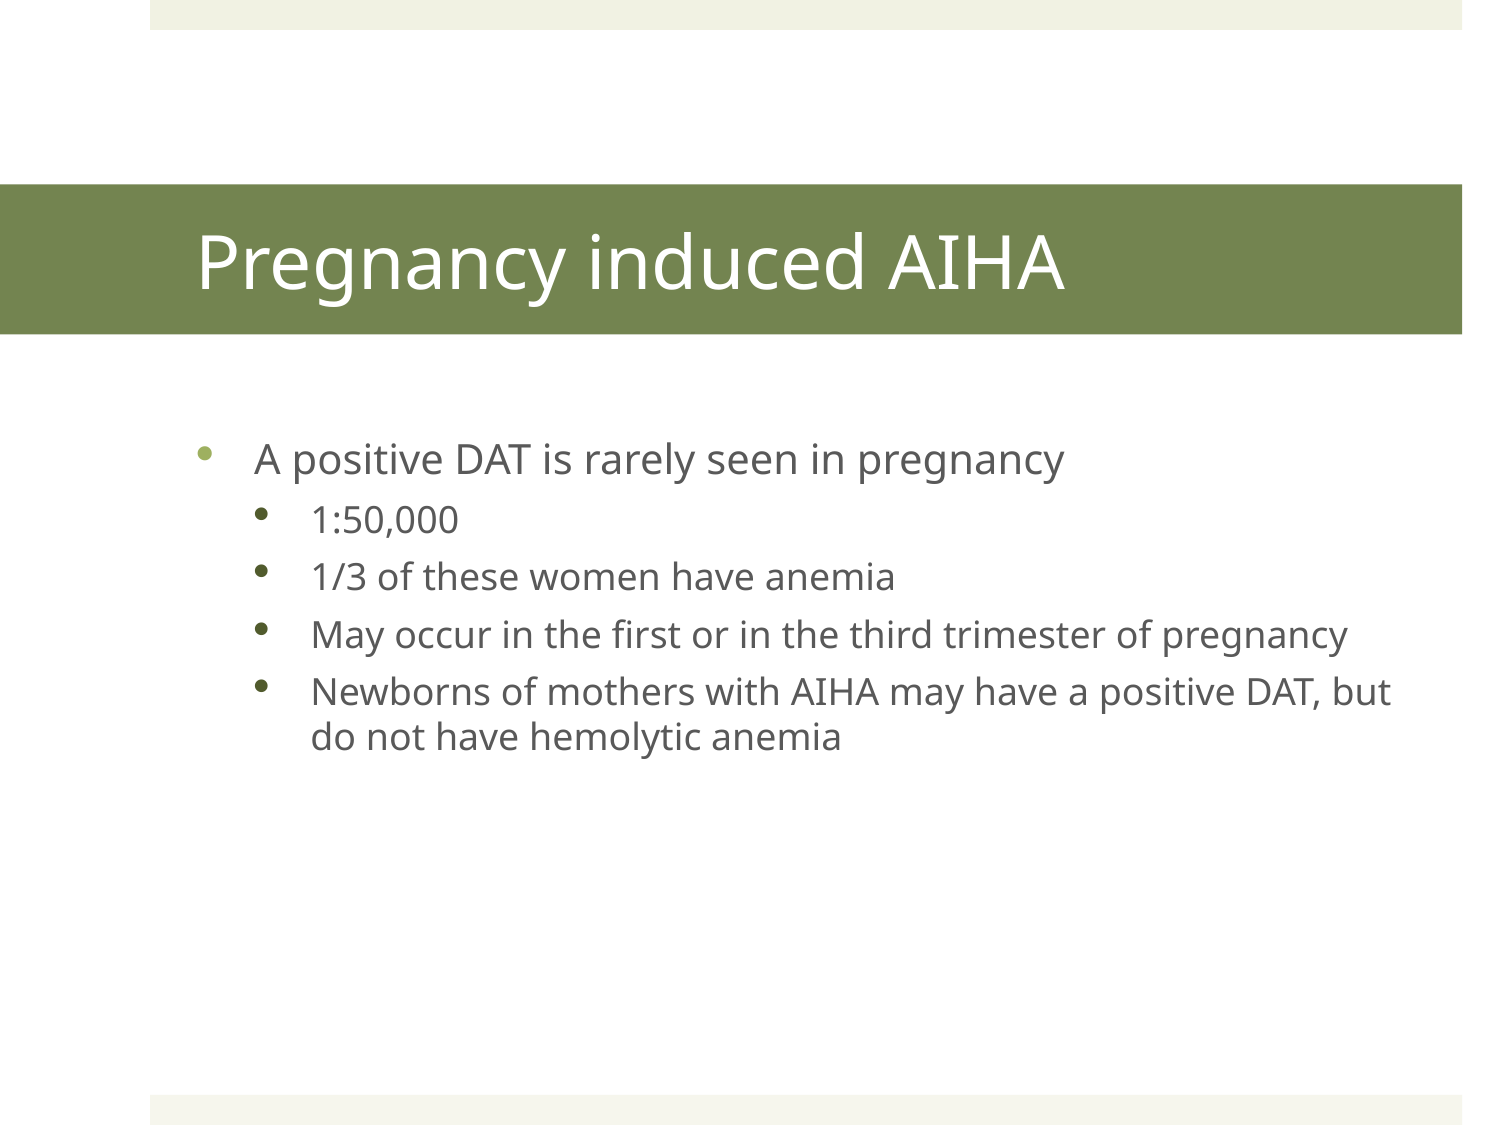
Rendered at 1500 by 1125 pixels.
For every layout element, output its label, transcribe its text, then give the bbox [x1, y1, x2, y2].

title Pregnancy induced AIHA [0, 184, 1463, 335]
list A positive DAT is rarely seen in pregnancy 1:50,000 1/3 of these women have anemia May occur in the first or in the third trimester of pregnancy Newborns of mothers with AIHA may have a positive DAT, but do not have hemolytic anemia [182, 425, 1432, 1028]
